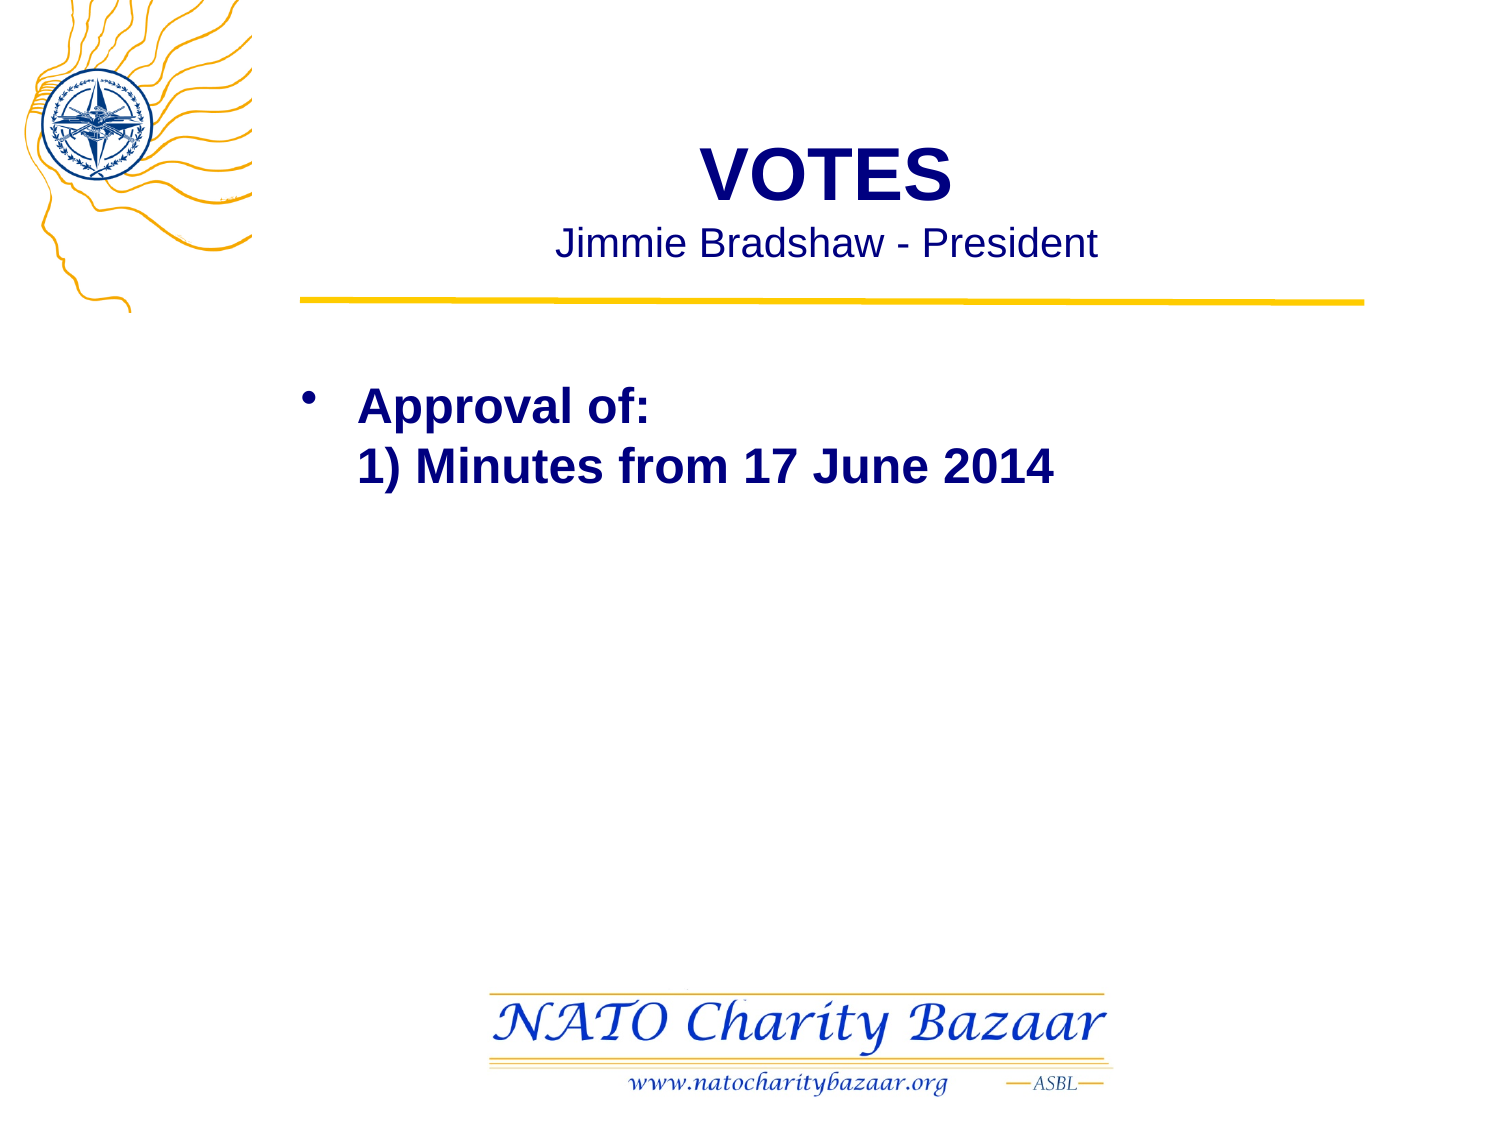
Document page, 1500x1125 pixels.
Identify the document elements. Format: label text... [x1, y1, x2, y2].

title VOTES Jimmie Bradshaw - President [289, 101, 1365, 290]
picture [24, 0, 252, 313]
list Approval of: 1) Minutes from 17 June 2014 [285, 305, 1353, 917]
picture [487, 987, 1114, 1100]
